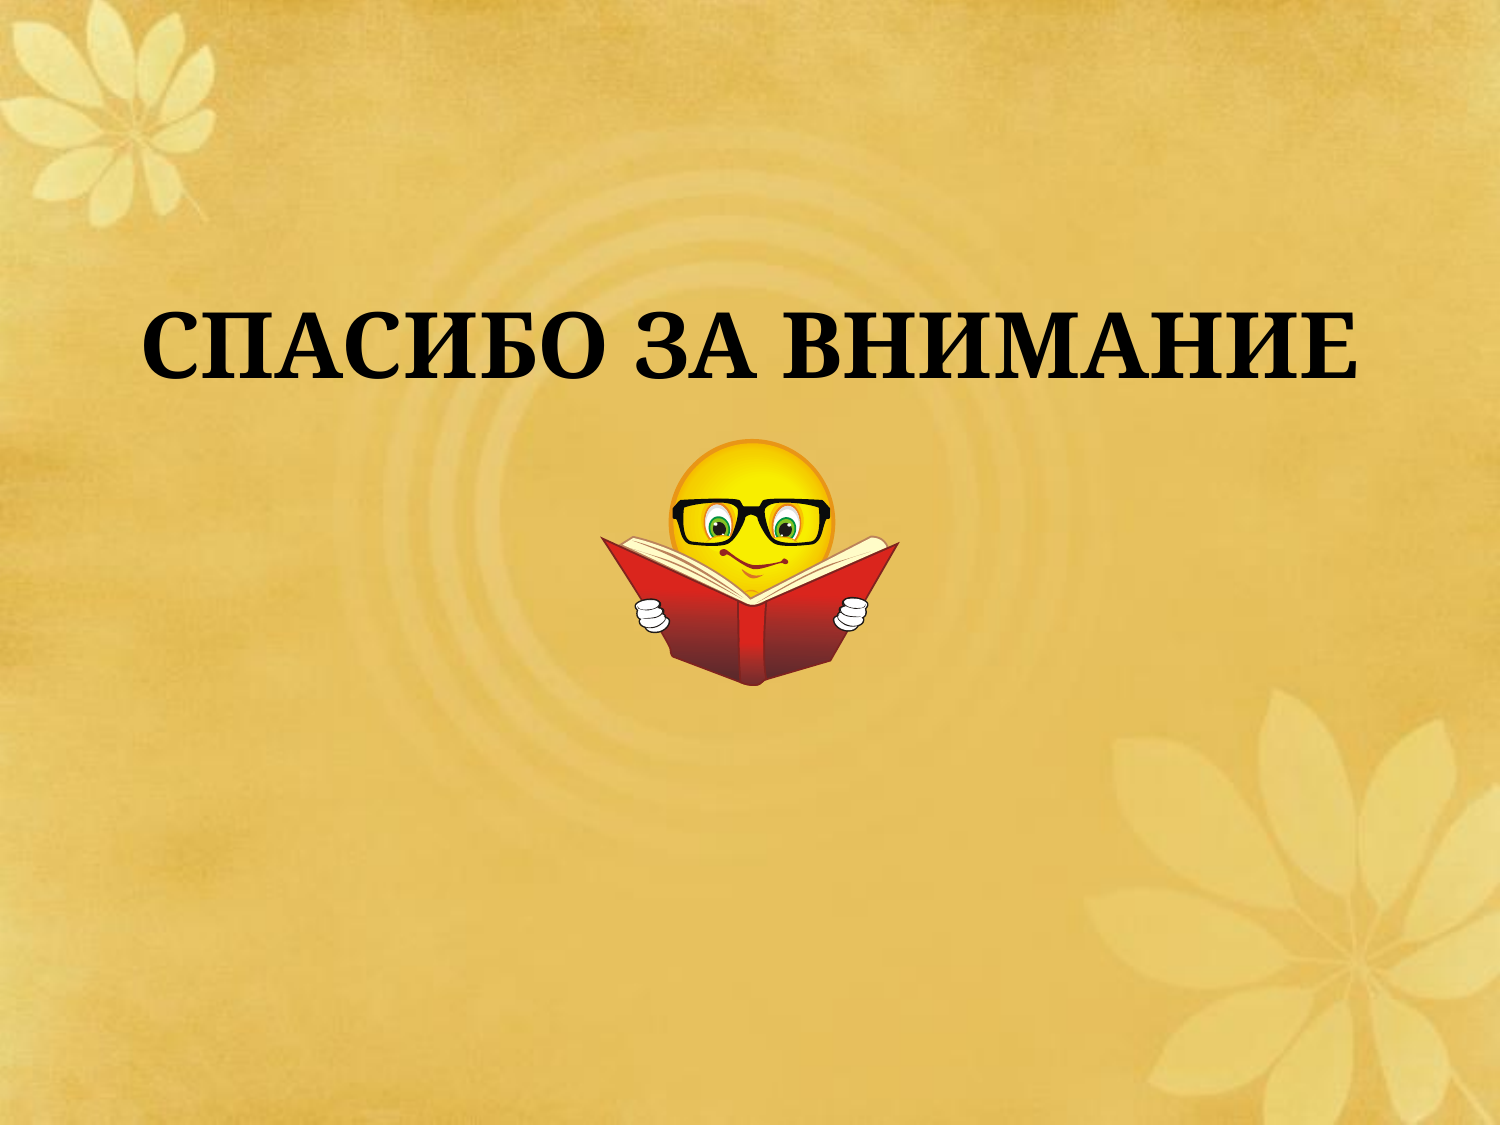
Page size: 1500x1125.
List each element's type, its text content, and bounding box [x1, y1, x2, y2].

list СПАСИБО ЗА ВНИМАНИЕ [75, 278, 1425, 1022]
picture [0, 0, 1500, 1125]
